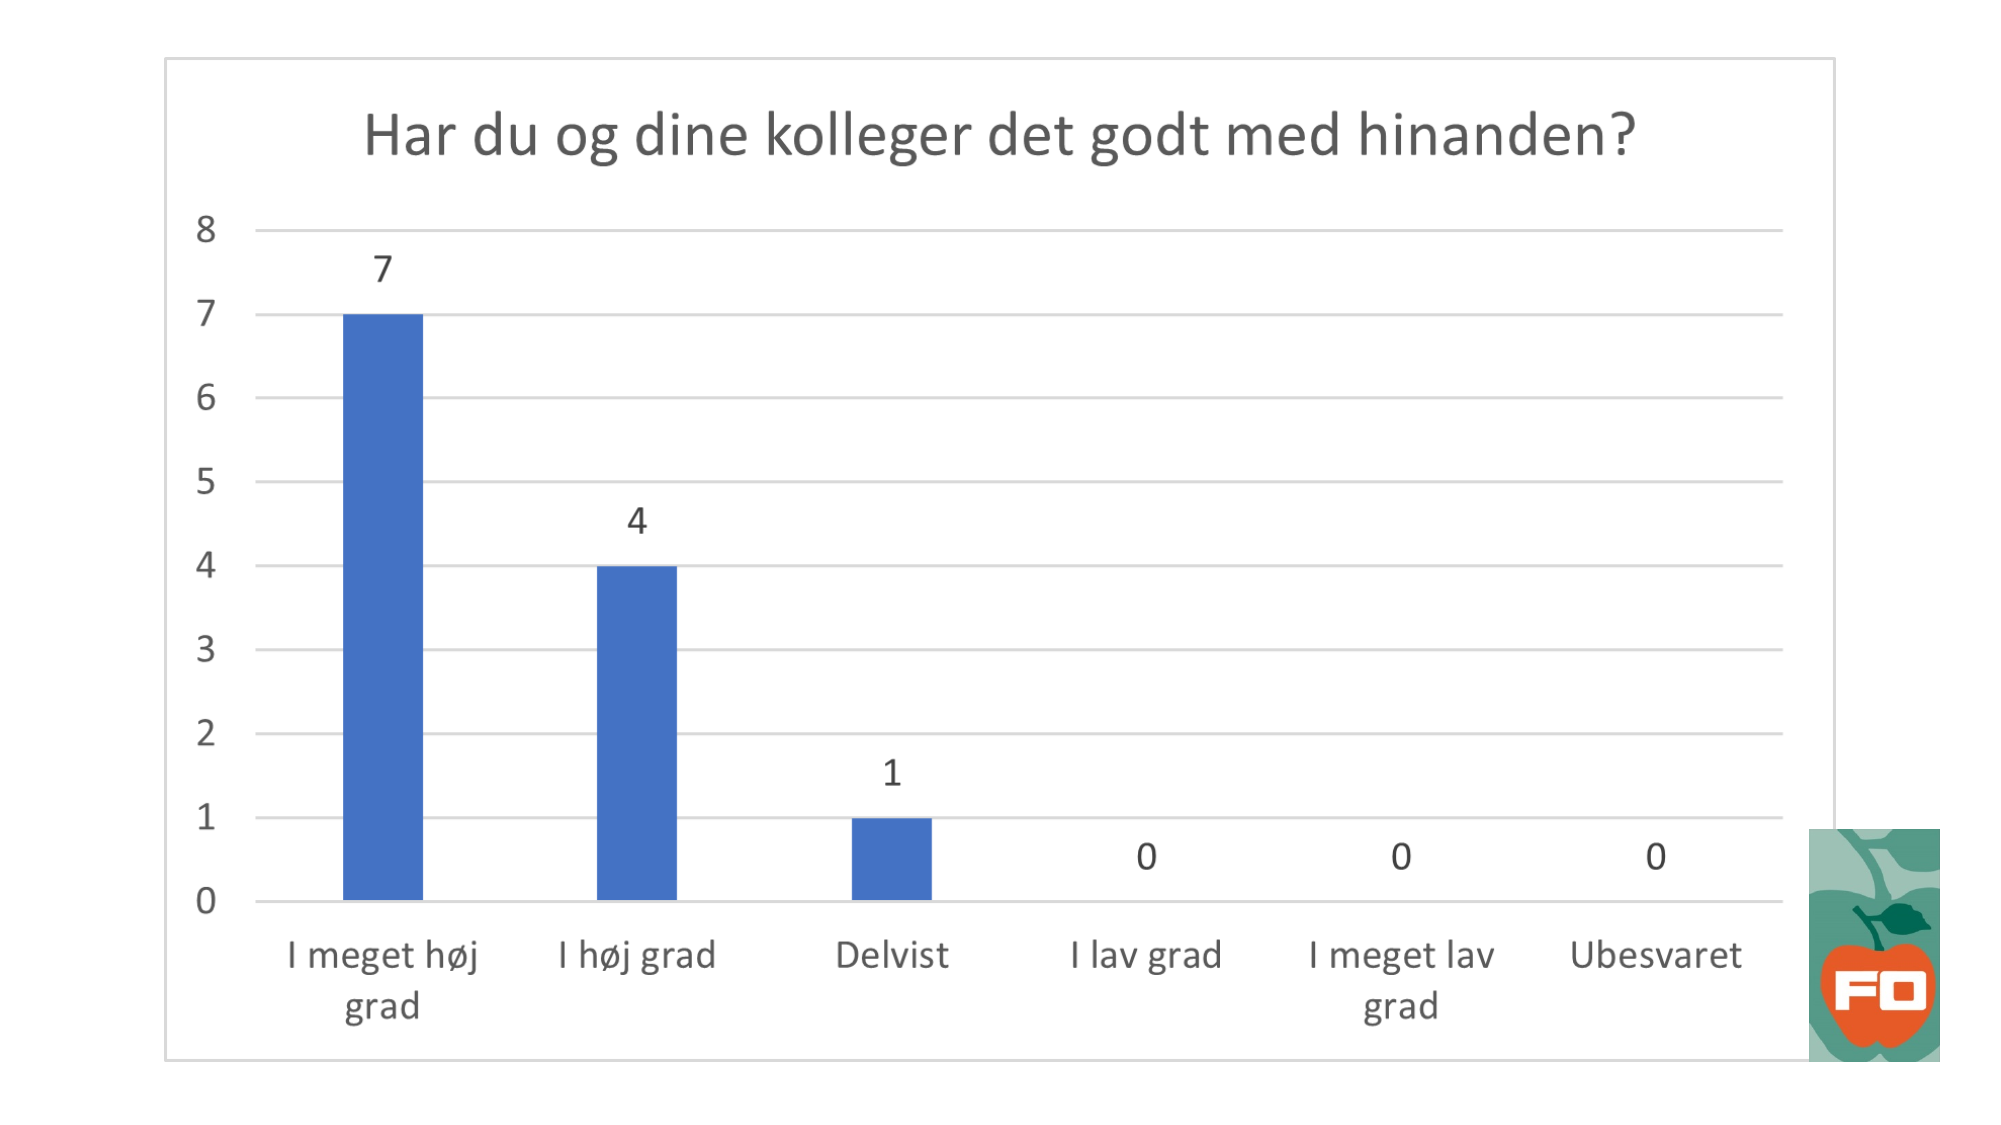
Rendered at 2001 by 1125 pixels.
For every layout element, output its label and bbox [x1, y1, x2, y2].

picture [164, 57, 1940, 1062]
